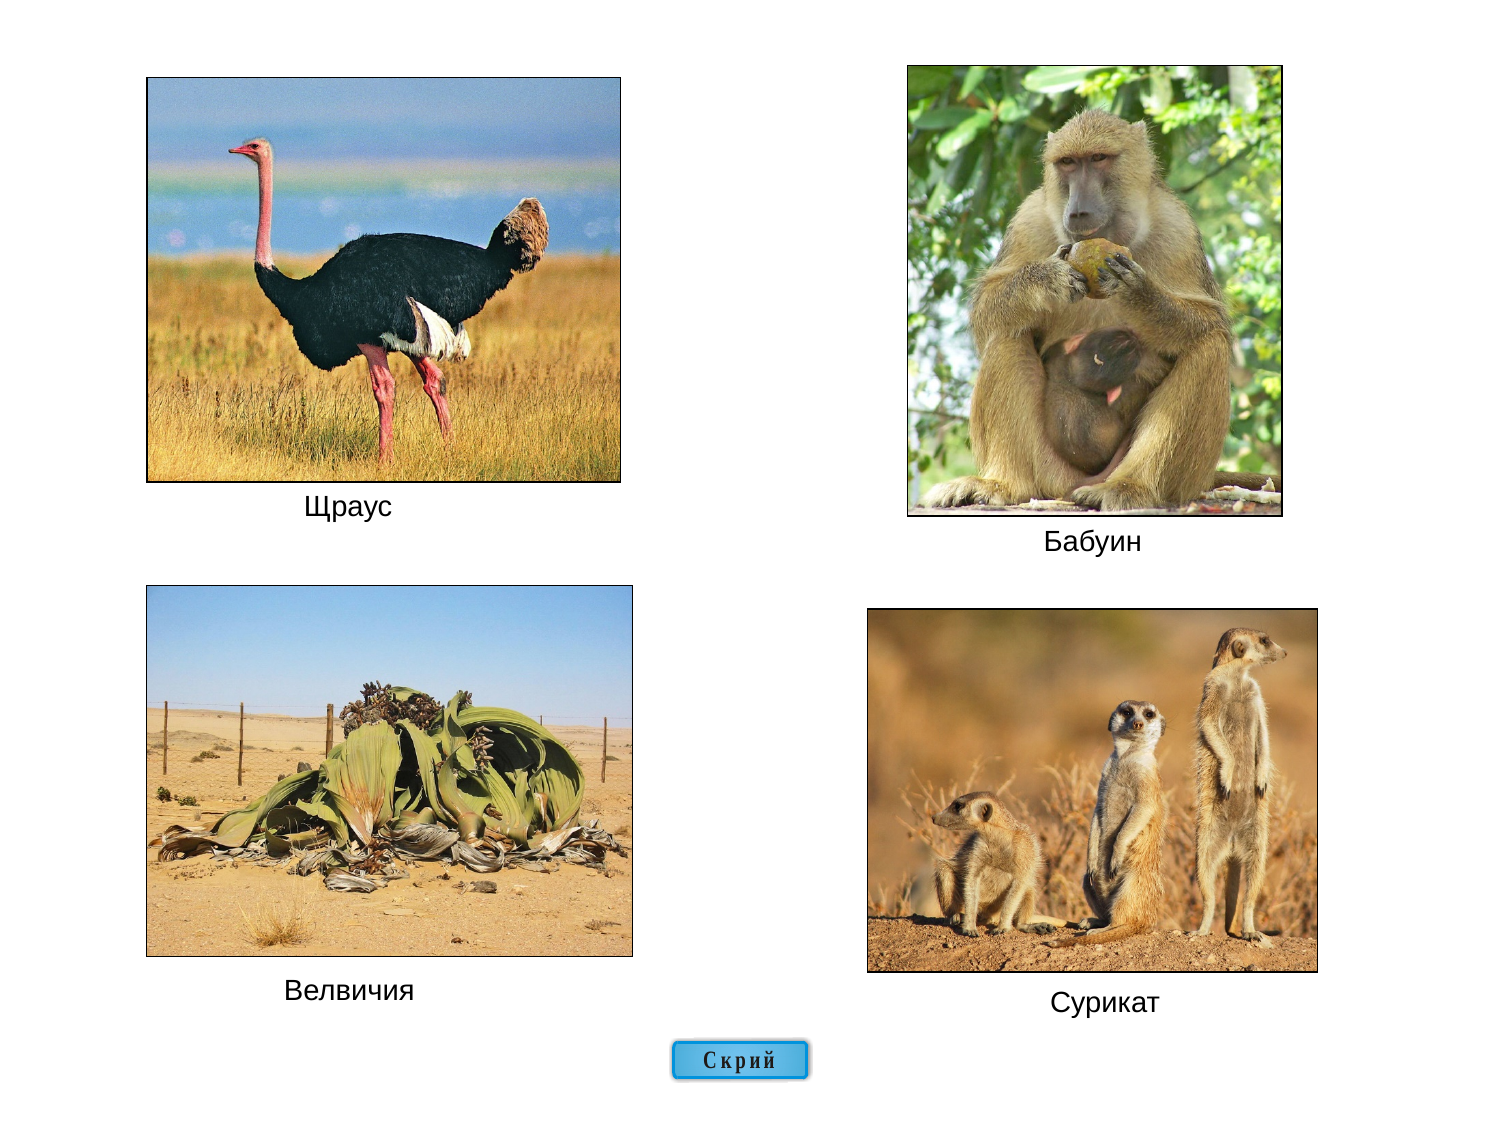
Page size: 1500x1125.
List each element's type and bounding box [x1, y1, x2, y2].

text_box [868, 609, 1317, 1026]
text_box [147, 586, 632, 1015]
text_box [147, 78, 620, 530]
text_box [908, 66, 1282, 566]
picture [667, 1034, 815, 1085]
